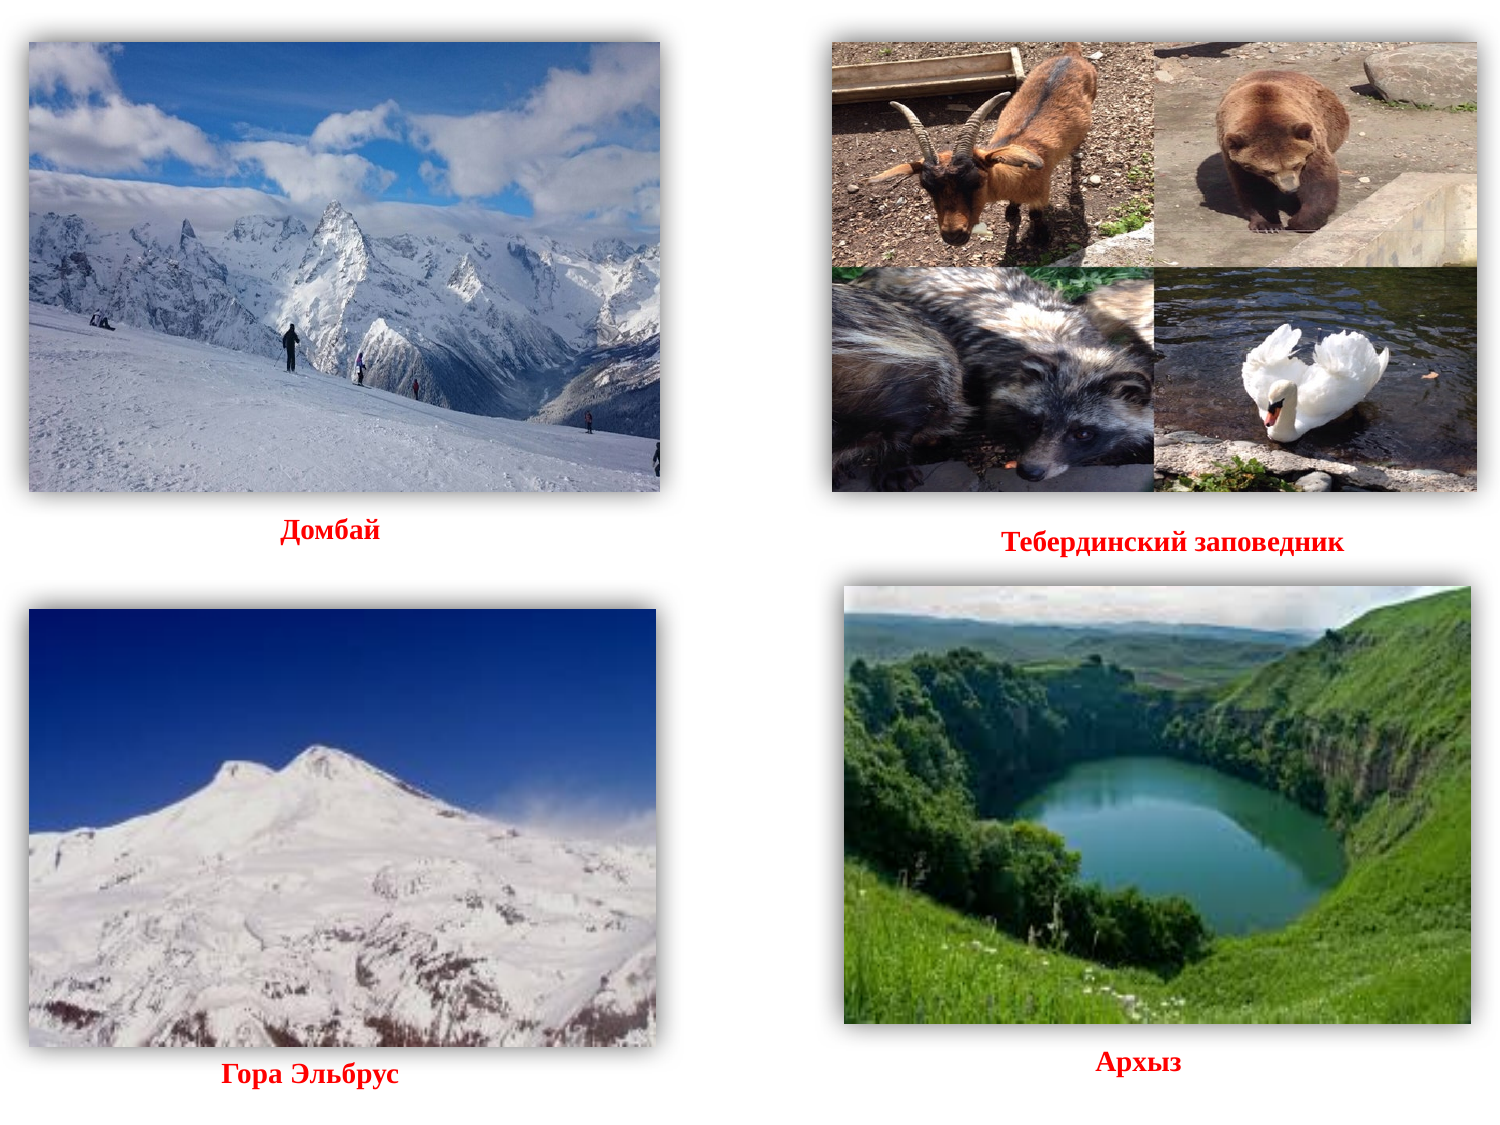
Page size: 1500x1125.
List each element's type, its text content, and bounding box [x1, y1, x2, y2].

picture [29, 609, 656, 1048]
picture [832, 42, 1477, 492]
text_box Гора Эльбрус [206, 1055, 443, 1097]
text_box Архыз [1080, 1034, 1270, 1085]
text_box Домбай [265, 511, 420, 554]
text_box Тебердинский заповедник [986, 515, 1400, 562]
picture [29, 42, 660, 492]
picture [844, 585, 1471, 1024]
